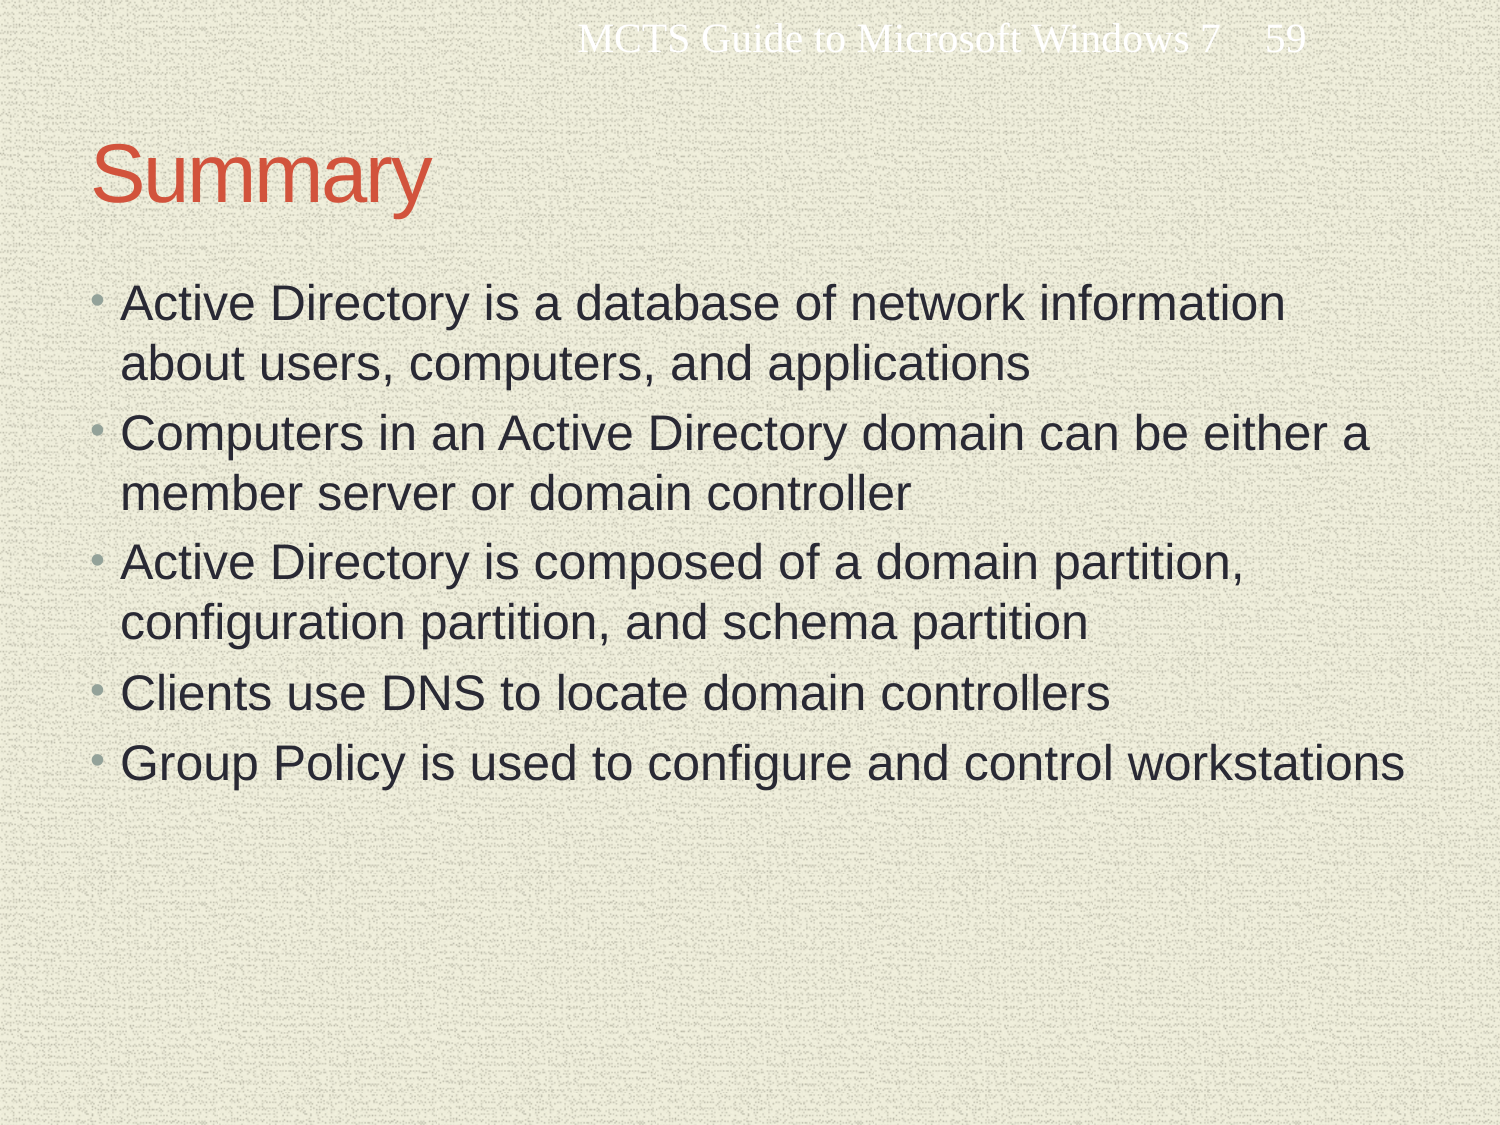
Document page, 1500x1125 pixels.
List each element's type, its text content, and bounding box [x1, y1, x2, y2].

list Active Directory is a database of network information about users, computers, and applications Computers in an Active Directory domain can be either a member server or domain controller Active Directory is composed of a domain partition, configuration partition, and schema partition Clients use DNS to locate domain controllers Group Policy is used to configure and control workstations [75, 262, 1425, 1063]
slide_number 59 [1250, 3, 1425, 57]
footer MCTS Guide to Microsoft Windows 7 [562, 3, 1238, 57]
title Summary [75, 87, 1425, 250]
